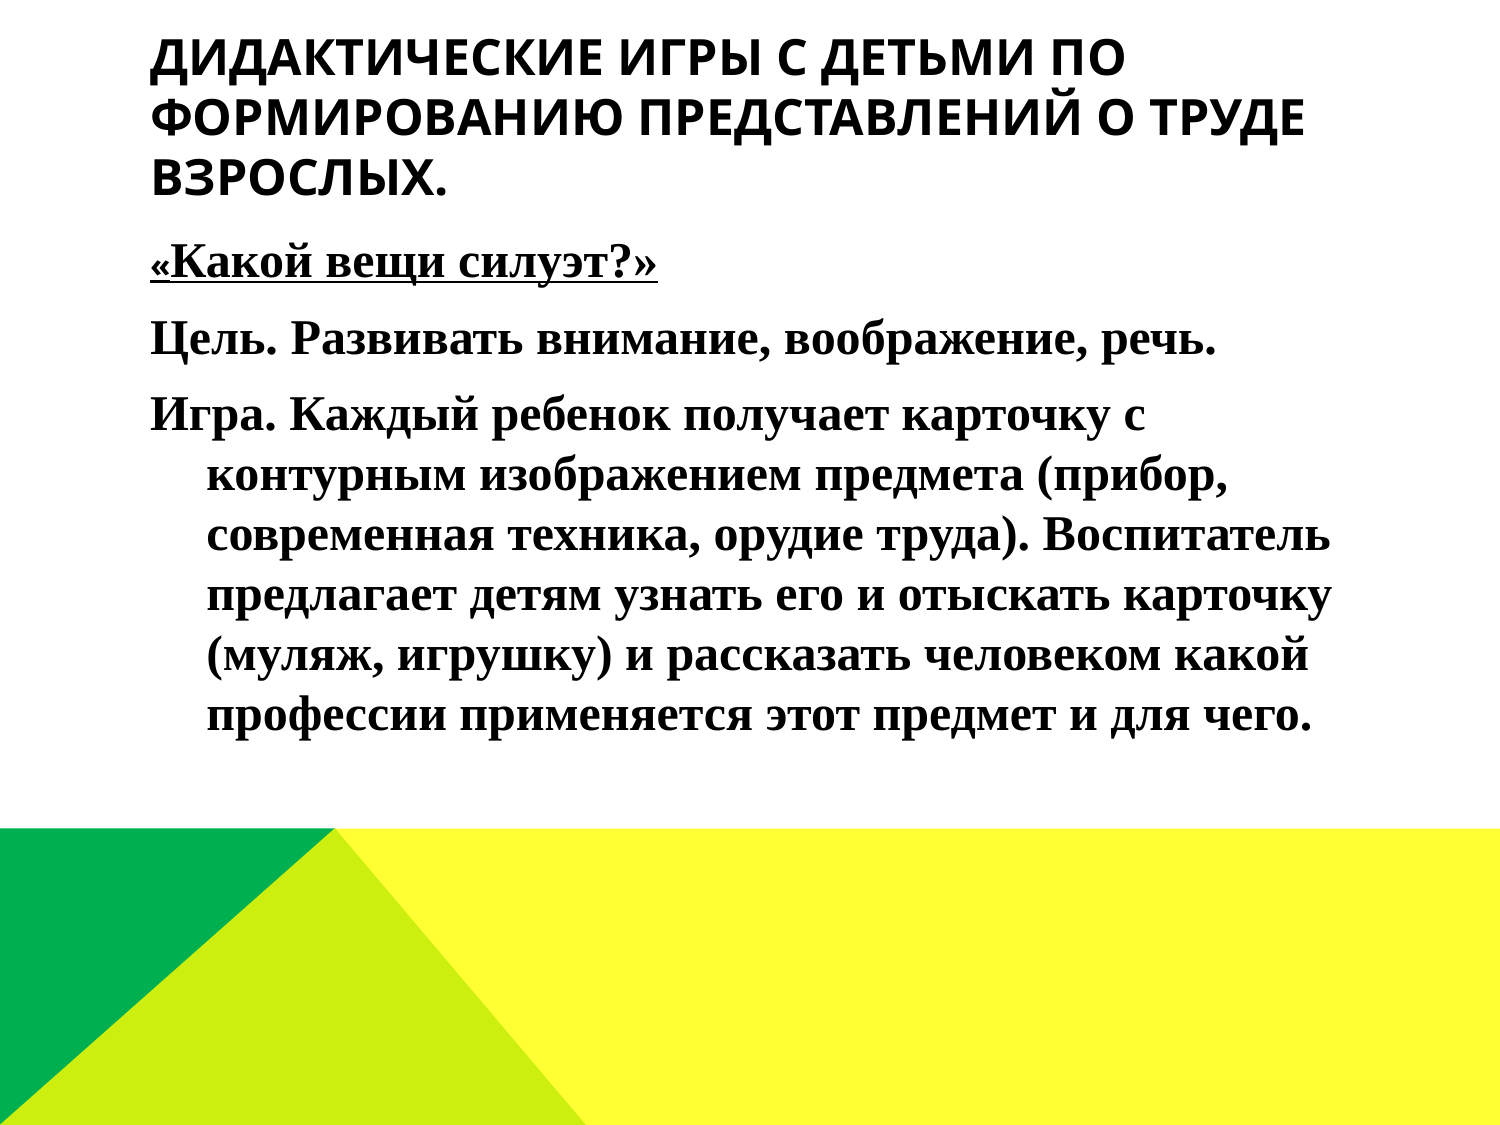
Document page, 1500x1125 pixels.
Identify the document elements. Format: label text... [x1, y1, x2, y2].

list «Какой вещи силуэт?» Цель. Развивать внимание, воображение, речь. Игра. Каждый ребенок получает карточку с контурным изображением предмета (прибор, современная техника, орудие труда). Воспитатель предлагает детям узнать его и отыскать карточку (муляж, игрушку) и рассказать человеком какой профессии применяется этот предмет и для чего. [135, 219, 1369, 882]
title Дидактические игры с детьми по формированию представлений о труде взрослых. [135, 60, 1369, 219]
